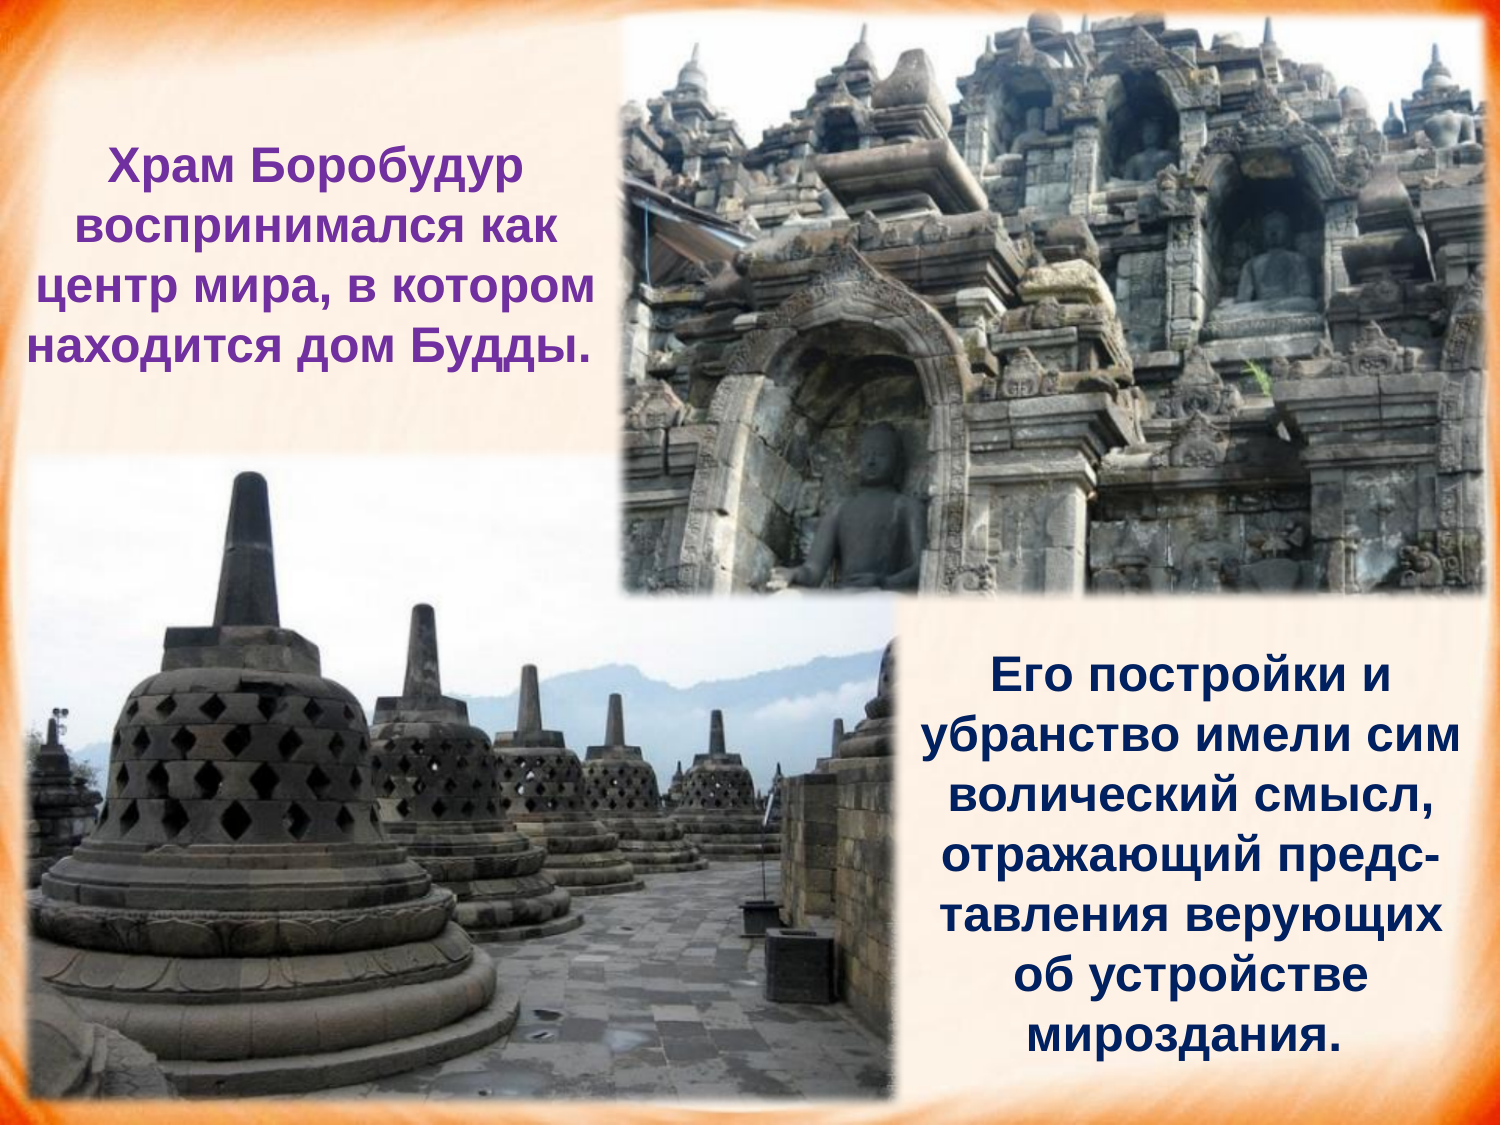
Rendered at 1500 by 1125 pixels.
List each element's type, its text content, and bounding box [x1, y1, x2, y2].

text_box Храм Боробудур воспринимался как центр мира, в котором нахо­дится дом Будды. [0, 125, 608, 381]
text_box Его постройки и убранство имели сим­волический смысл, отражающий предс-тавления верующих об устройстве мироздания. [909, 633, 1496, 1069]
picture [0, 0, 1500, 1125]
